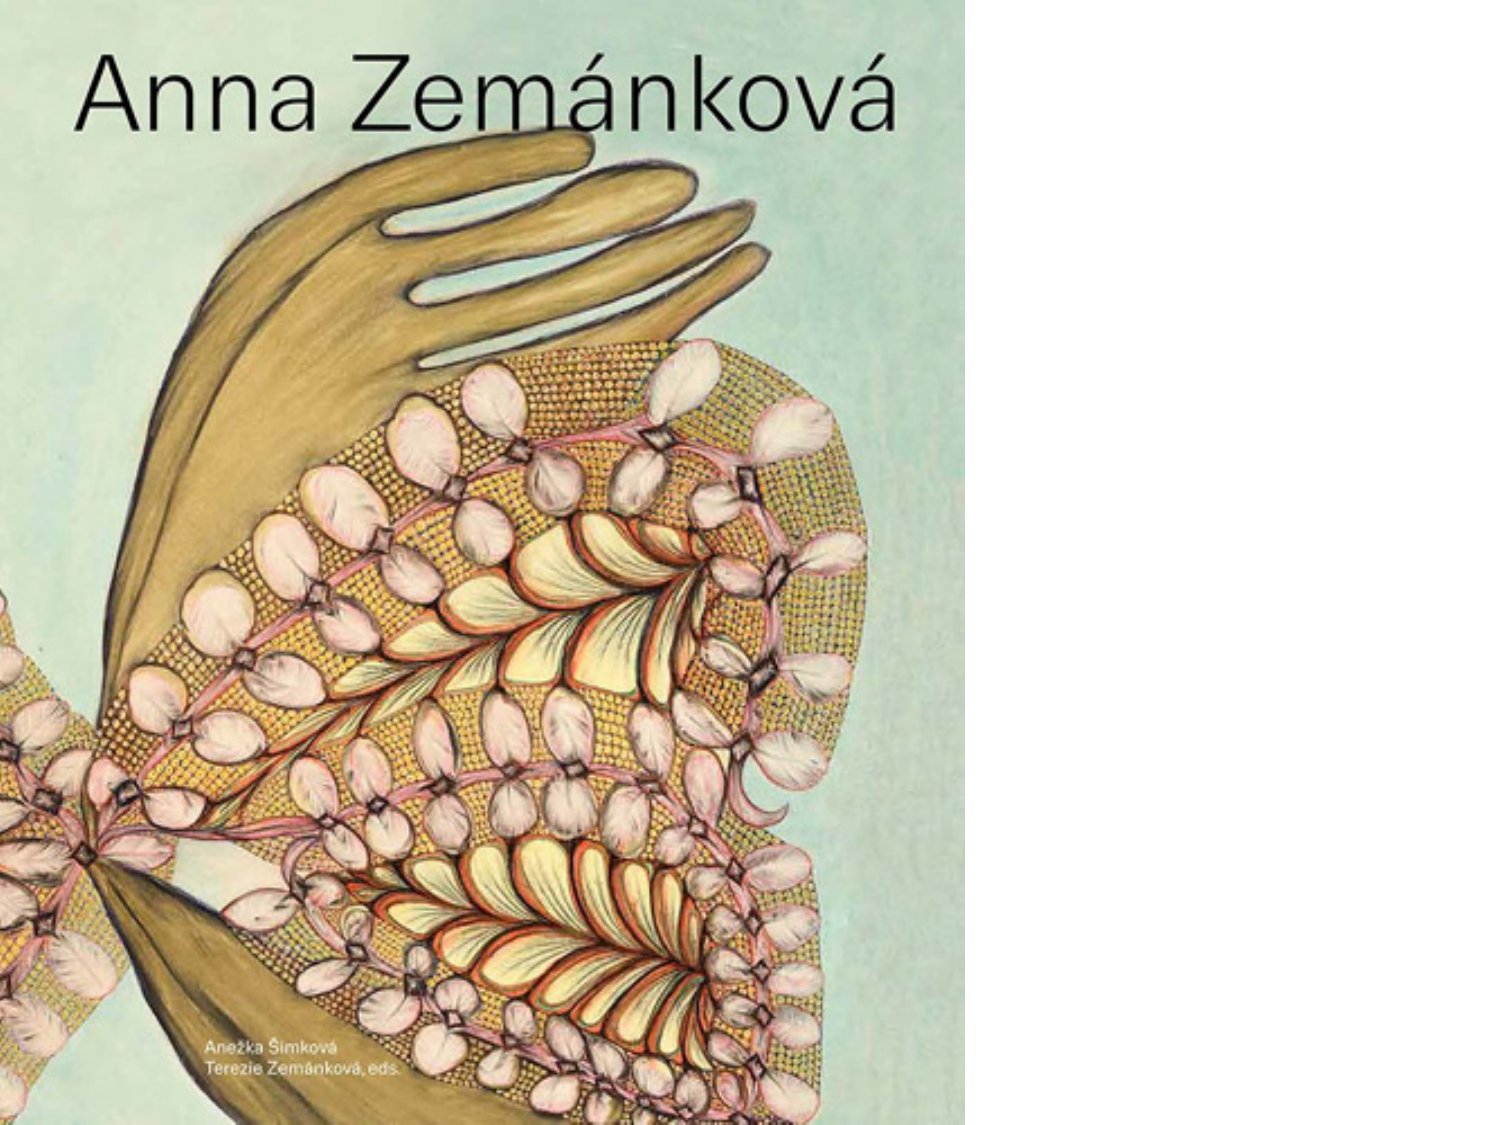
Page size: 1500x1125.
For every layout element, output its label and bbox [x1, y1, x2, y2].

picture [0, 0, 965, 1125]
